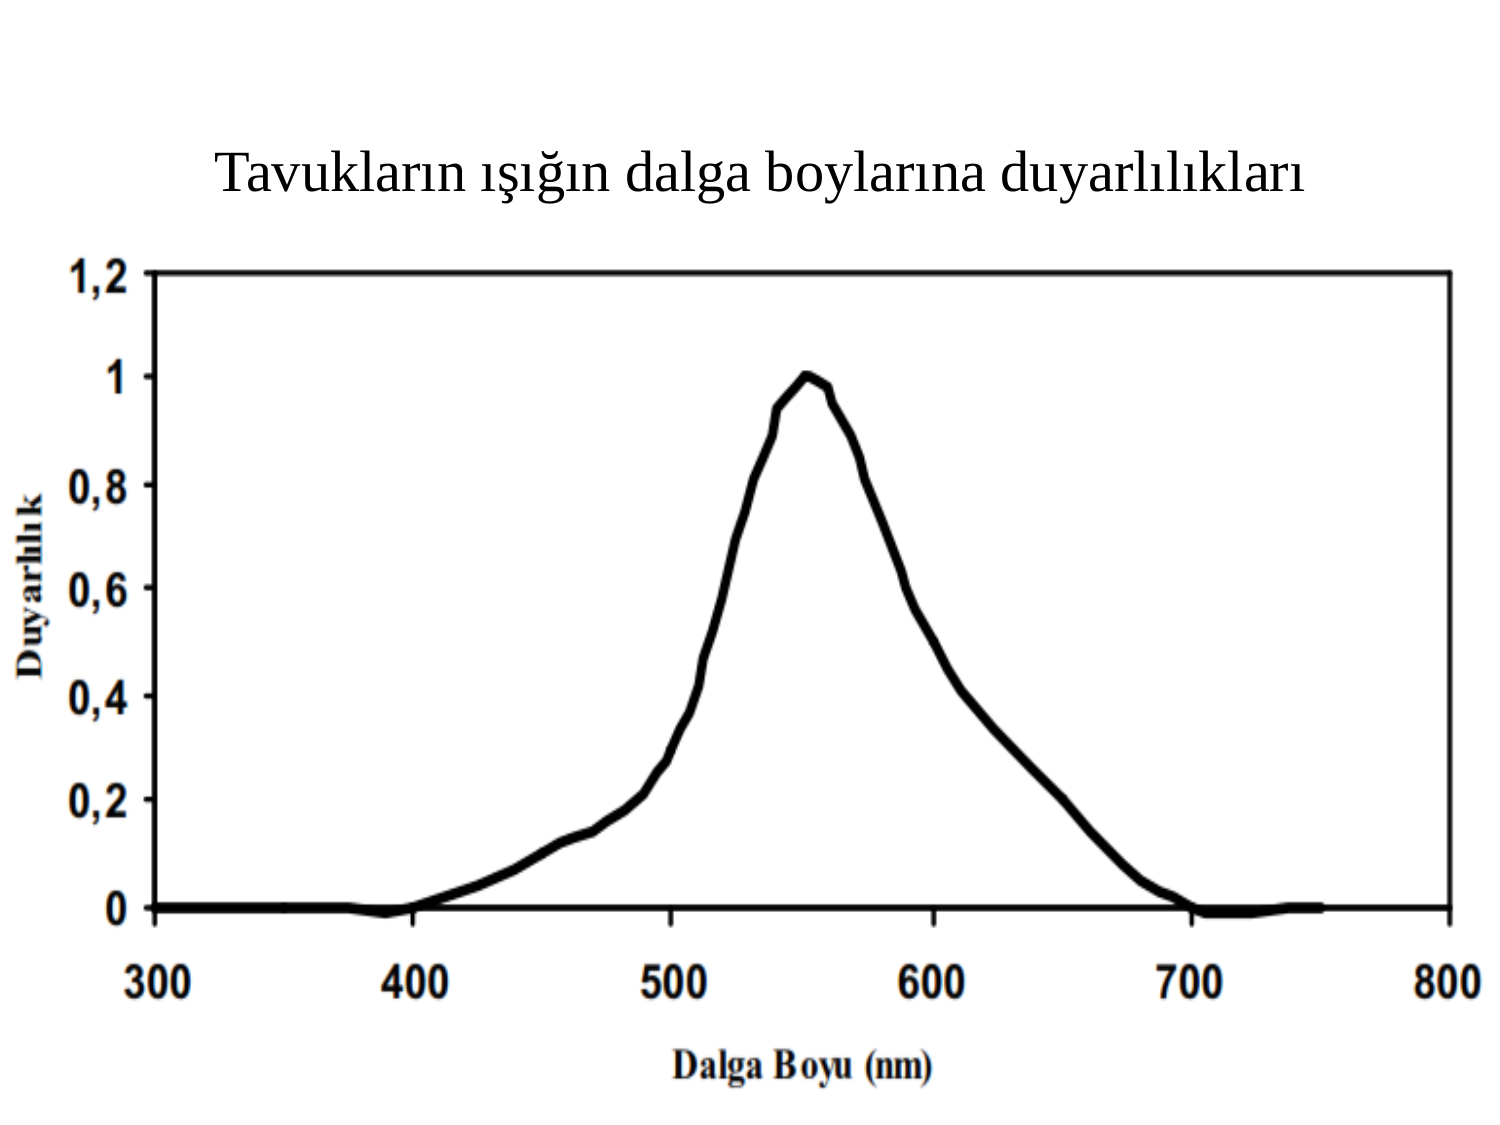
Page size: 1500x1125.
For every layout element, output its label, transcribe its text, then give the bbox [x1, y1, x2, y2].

text_box Tavukların ışığın dalga boylarına duyarlılıkları [170, 125, 1388, 171]
picture [0, 172, 1500, 1125]
